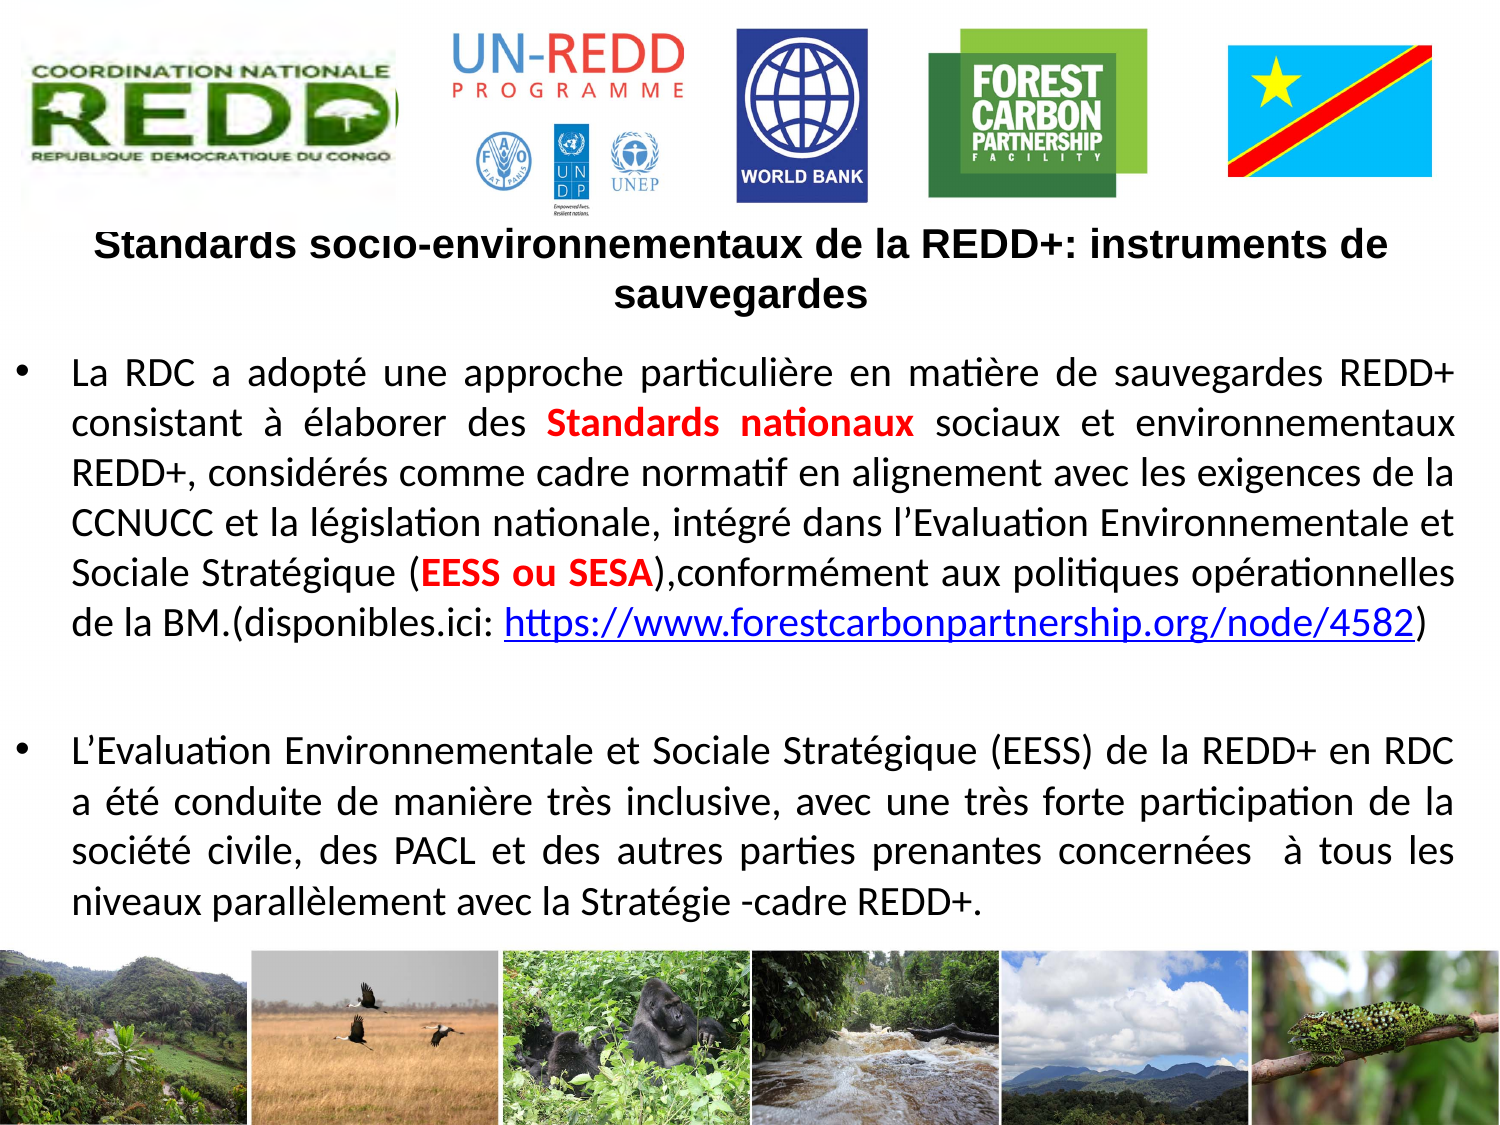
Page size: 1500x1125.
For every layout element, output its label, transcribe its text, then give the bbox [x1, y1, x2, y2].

picture [0, 0, 1500, 1125]
title Standards socio-environnementaux de la REDD+: instruments de sauvegardes [0, 189, 1483, 393]
list La RDC a adopté une approche particulière en matière de sauvegardes REDD+ consistant à élaborer des Standards nationaux sociaux et environnementaux REDD+, considérés comme cadre normatif en alignement avec les exigences de la CCNUCC et la législation nationale, intégré dans l’Evaluation Environnementale et Sociale Stratégique (EESS ou SESA),conformément aux politiques opérationnelles de la BM.(disponibles.ici: https://www.forestcarbonpartnership.org/node/4582) L’Evaluation Environnementale et Sociale Stratégique (EESS) de la REDD+ en RDC a été conduite de manière très inclusive, avec une très forte participation de la société civile, des PACL et des autres parties prenantes concernées à tous les niveaux parallèlement avec la Stratégie -cadre REDD+. [0, 393, 1471, 941]
